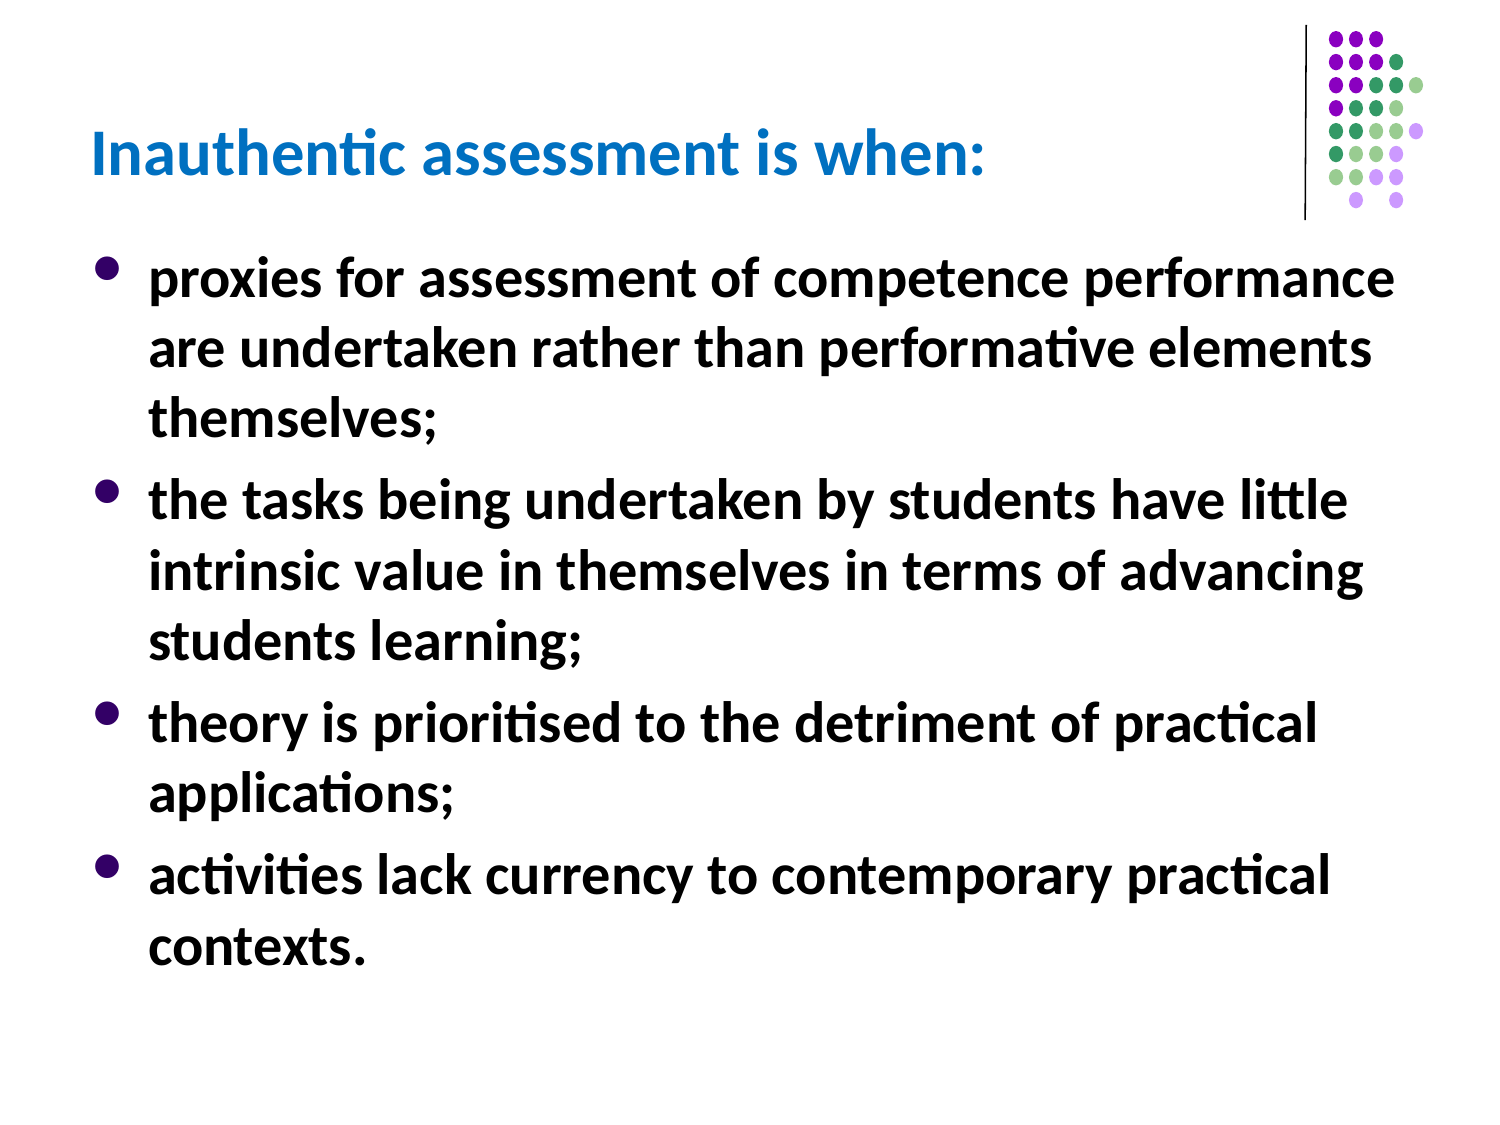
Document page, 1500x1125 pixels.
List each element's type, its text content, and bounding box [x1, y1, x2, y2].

title Inauthentic assessment is when: [74, 19, 1313, 197]
list proxies for assessment of competence performance are undertaken rather than performative elements themselves; the tasks being undertaken by students have little intrinsic value in themselves in terms of advancing students learning; theory is prioritised to the detriment of practical applications; activities lack currency to contemporary practical contexts. [76, 231, 1428, 1018]
